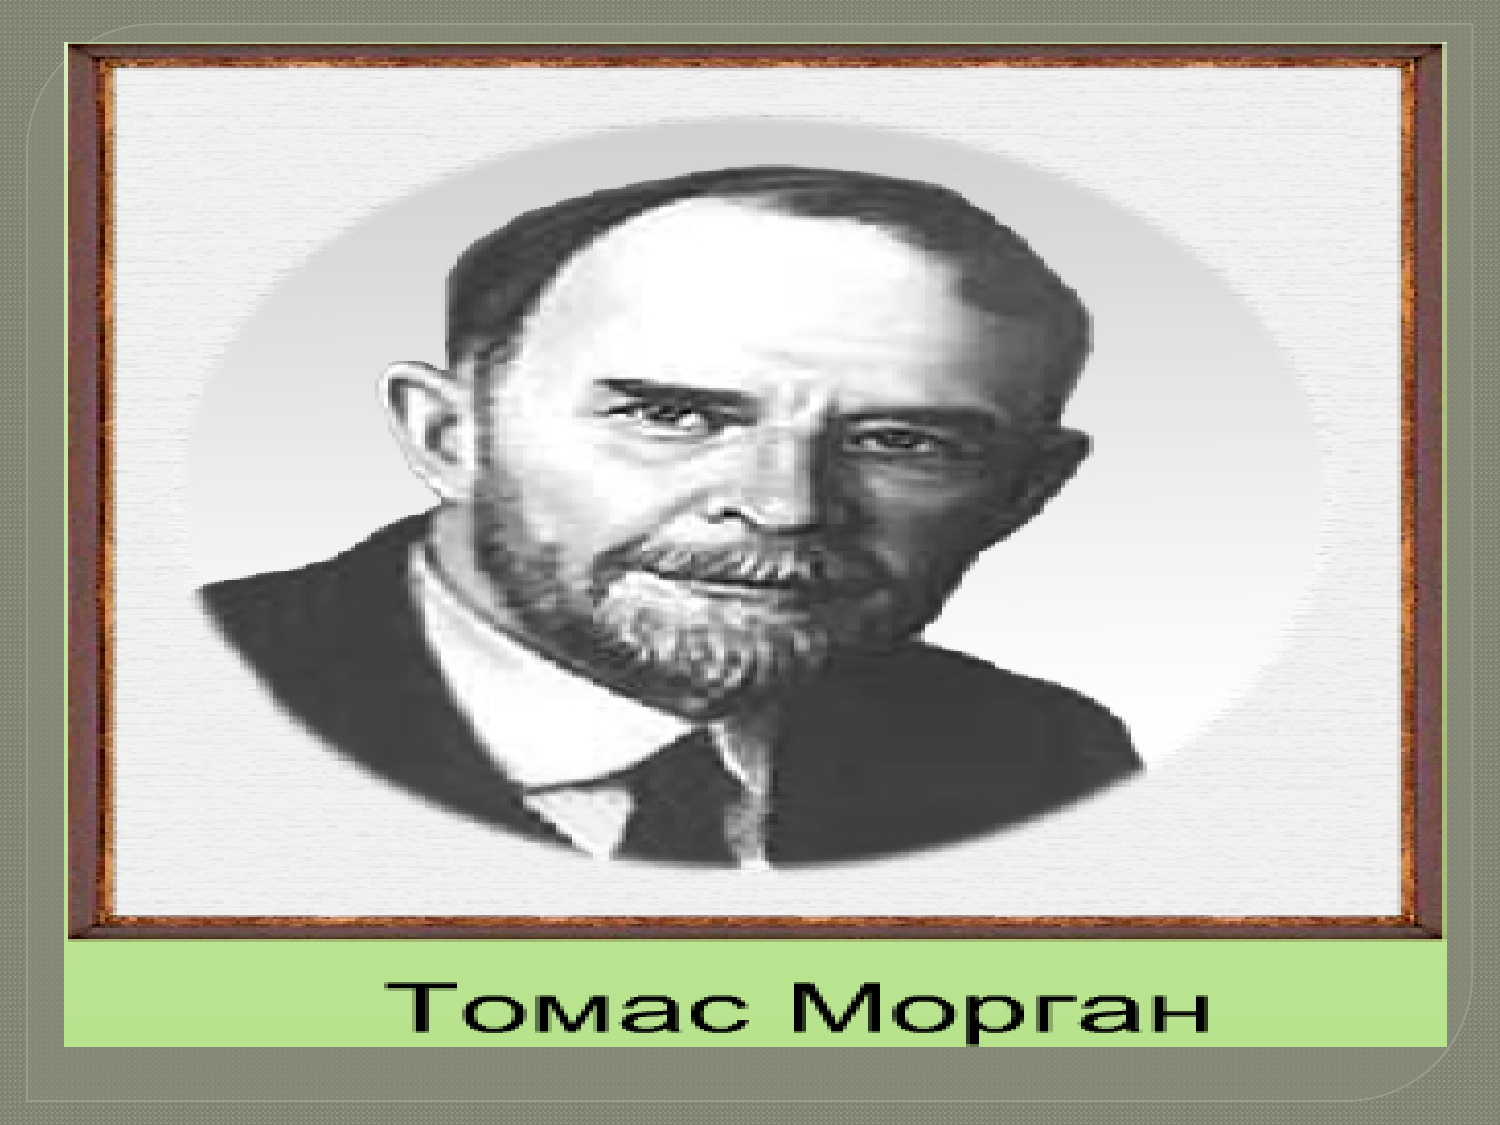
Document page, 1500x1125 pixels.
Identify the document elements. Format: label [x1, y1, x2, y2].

picture [64, 42, 1448, 1047]
